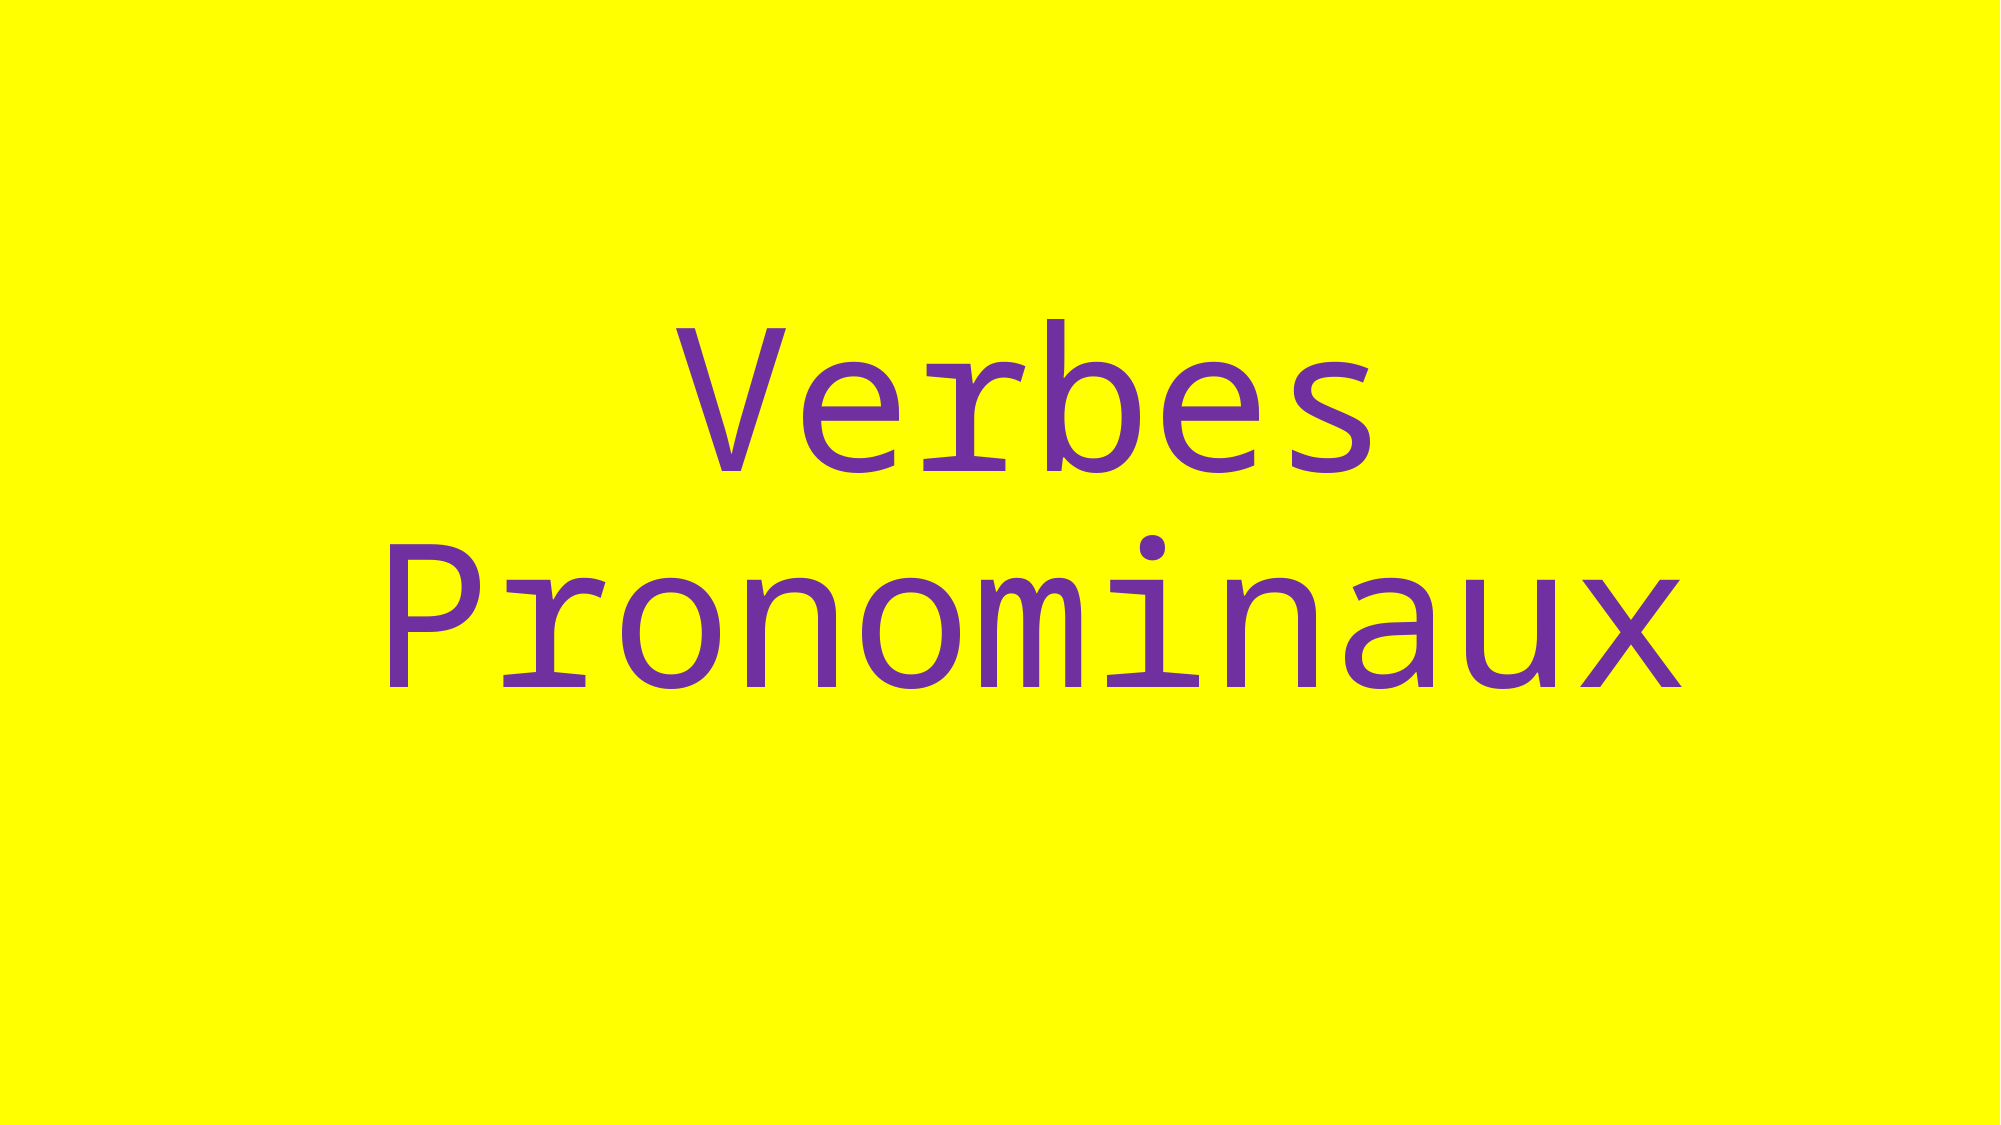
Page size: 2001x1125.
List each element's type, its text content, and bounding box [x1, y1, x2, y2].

title Verbes Pronominaux [254, 291, 1809, 739]
